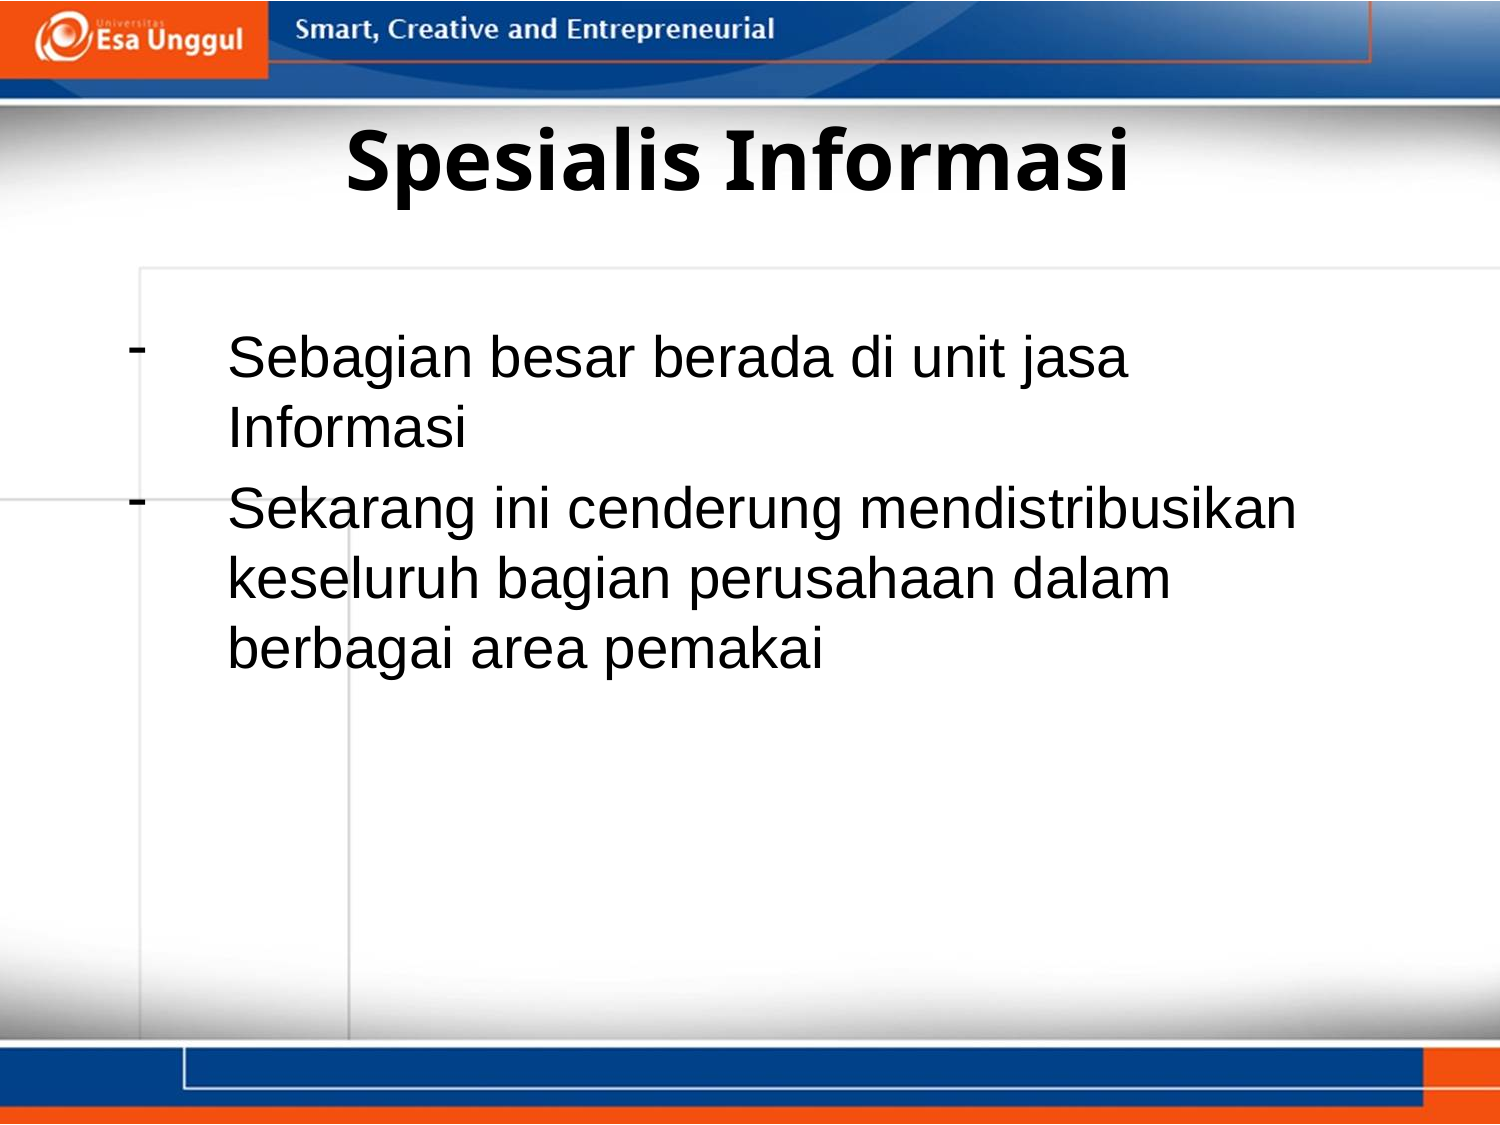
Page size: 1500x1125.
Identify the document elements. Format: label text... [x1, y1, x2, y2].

list Sebagian besar berada di unit jasa Informasi Sekarang ini cenderung mendistribusikan keseluruh bagian perusahaan dalam berbagai area pemakai [112, 311, 1388, 987]
picture [0, 1, 1500, 1124]
title Spesialis Informasi [112, 99, 1388, 231]
